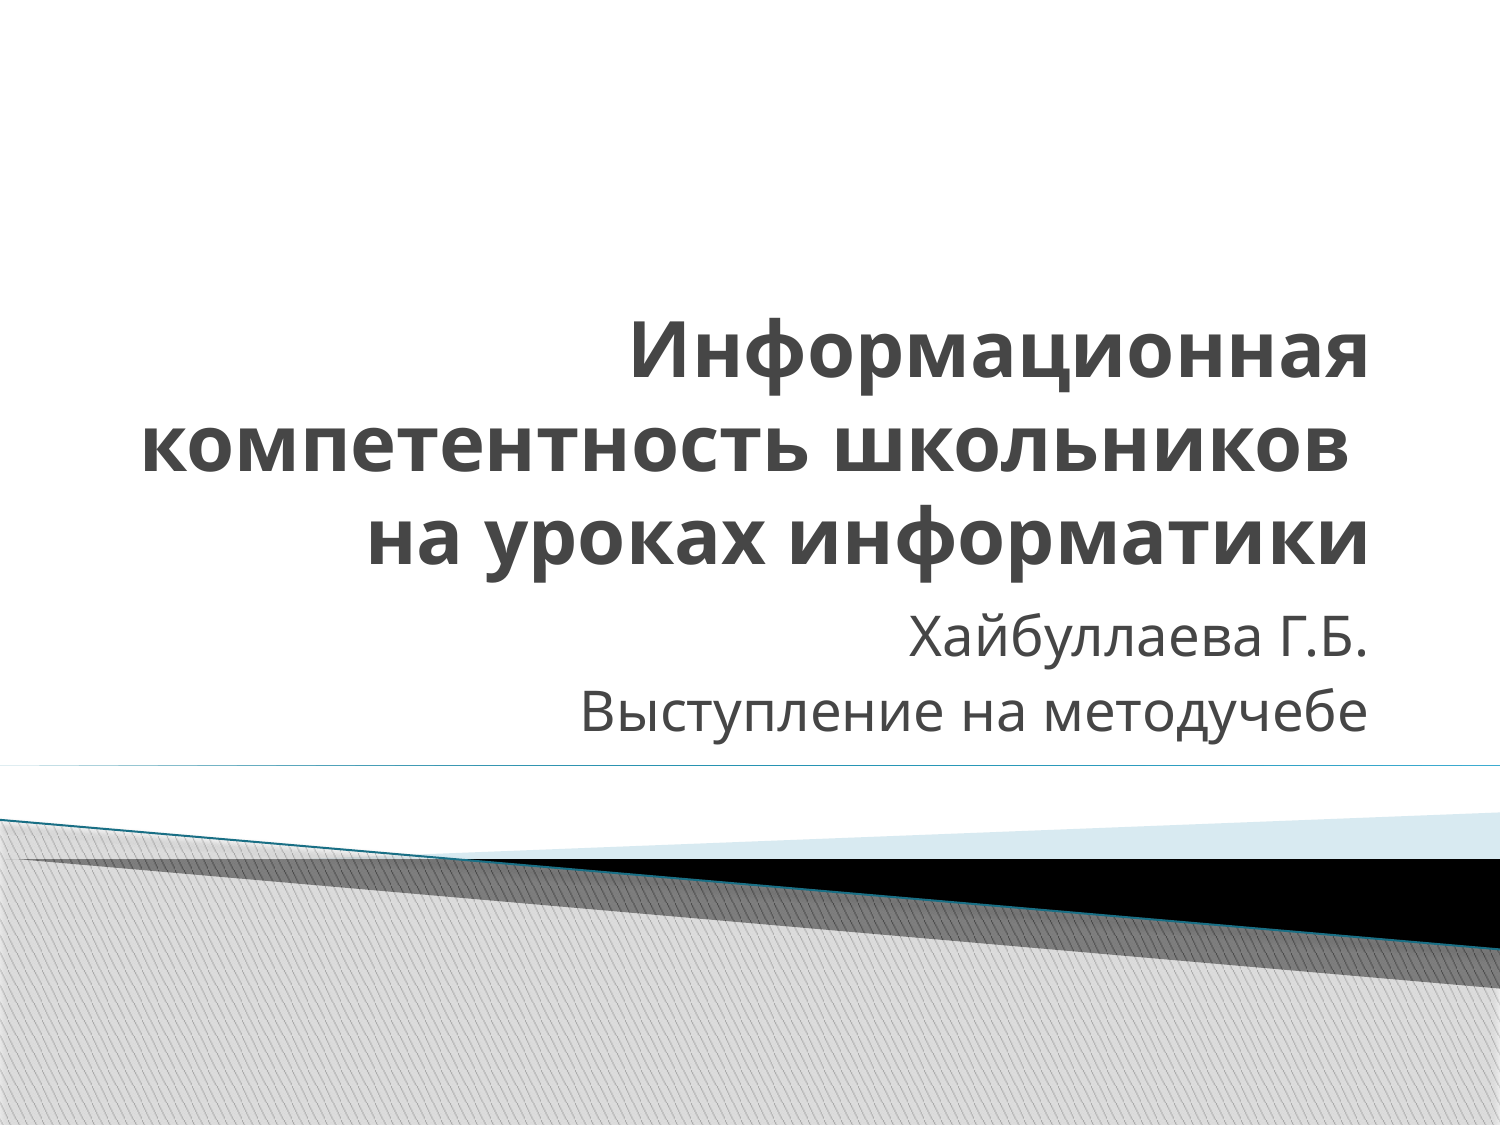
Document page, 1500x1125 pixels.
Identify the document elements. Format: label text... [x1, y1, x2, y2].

picture [5, 859, 1500, 989]
subtitle Хайбуллаева Г.Б. Выступление на методучебе [112, 592, 1388, 790]
title Информационная компетентность школьников на уроках информатики [112, 287, 1388, 588]
